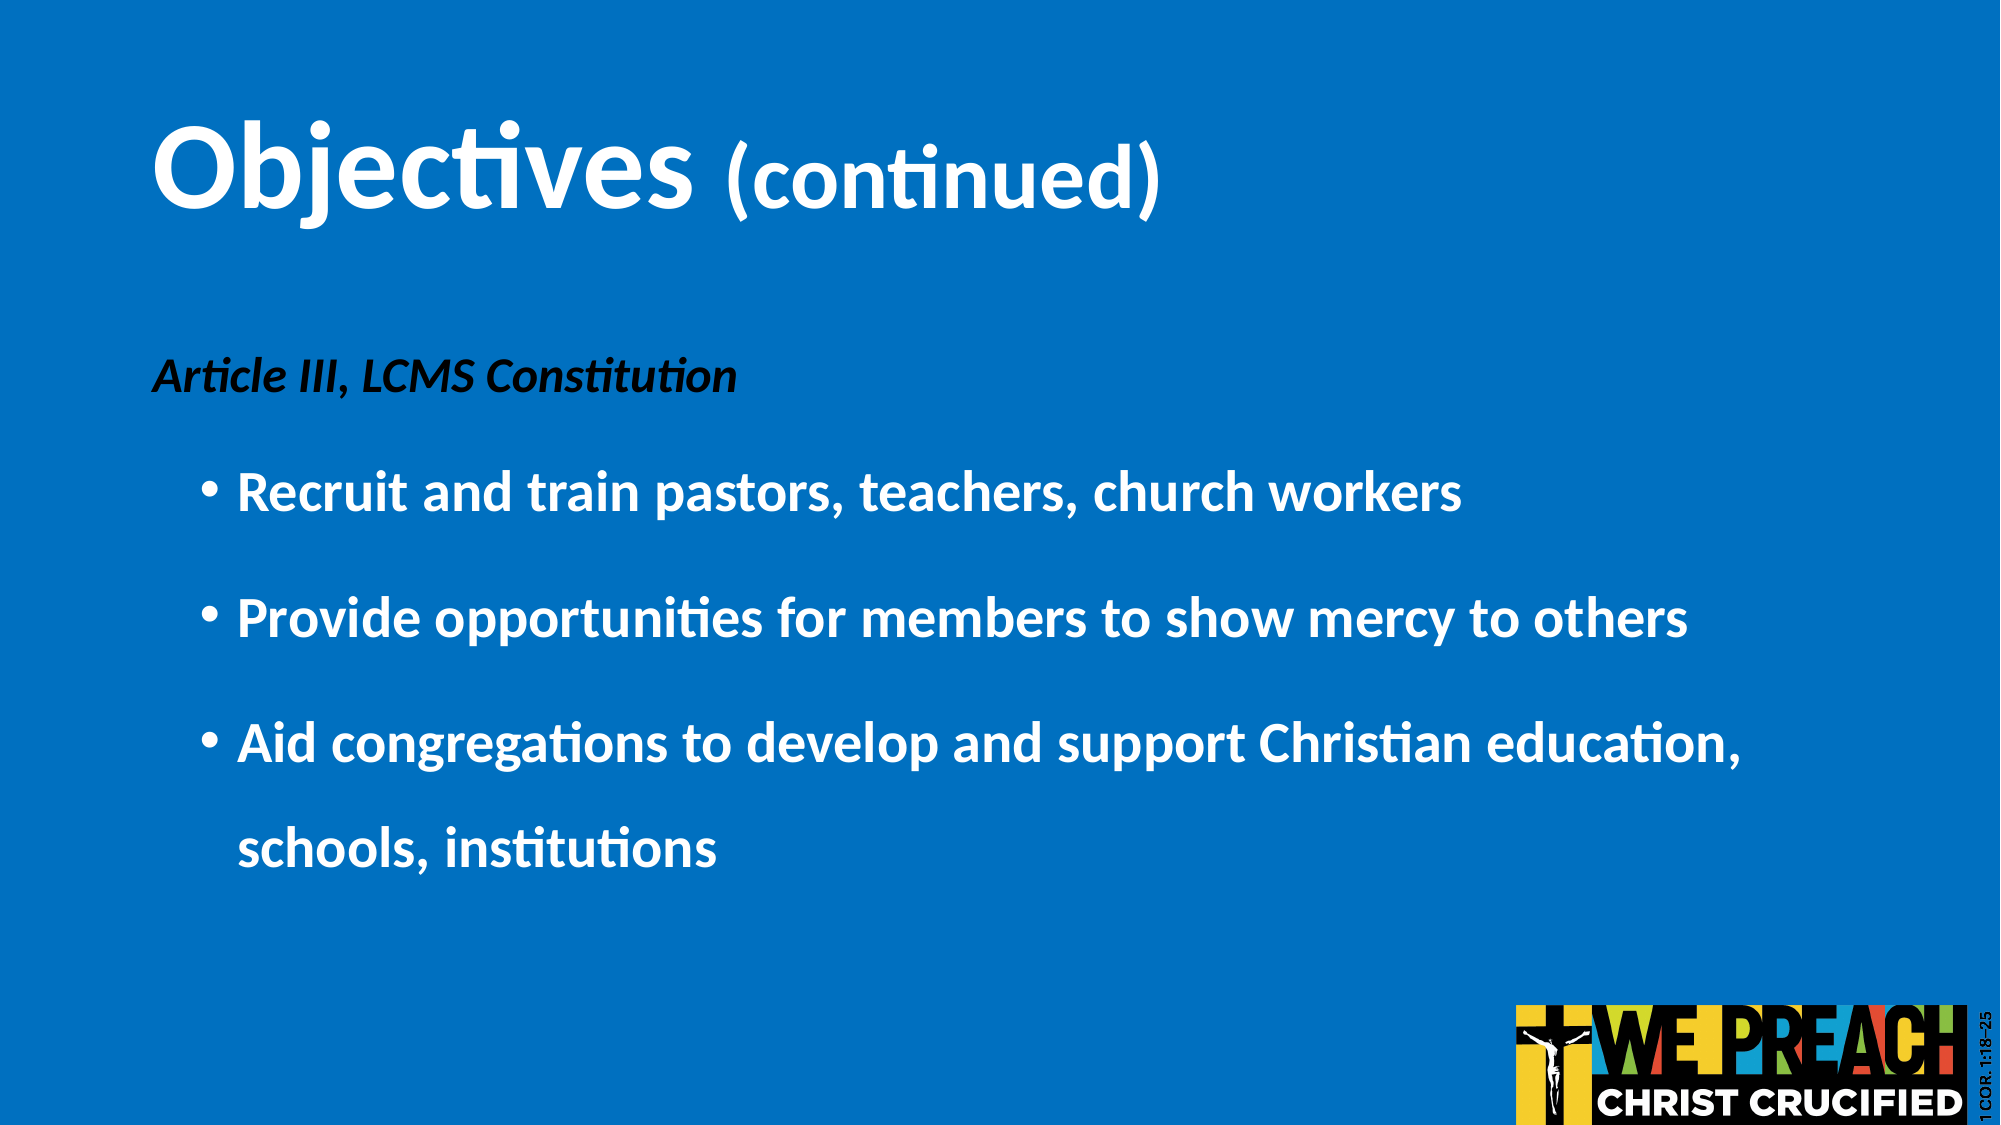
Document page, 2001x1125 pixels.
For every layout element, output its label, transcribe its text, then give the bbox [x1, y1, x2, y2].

title Objectives (continued) [137, 59, 1863, 278]
picture [1516, 1005, 2000, 1125]
list Article III, LCMS Constitution [137, 275, 984, 410]
list Recruit and train pastors, teachers, church workers Provide opportunities for members to show mercy to others Aid congregations to develop and support Christian education, schools, institutions [137, 410, 1883, 1016]
